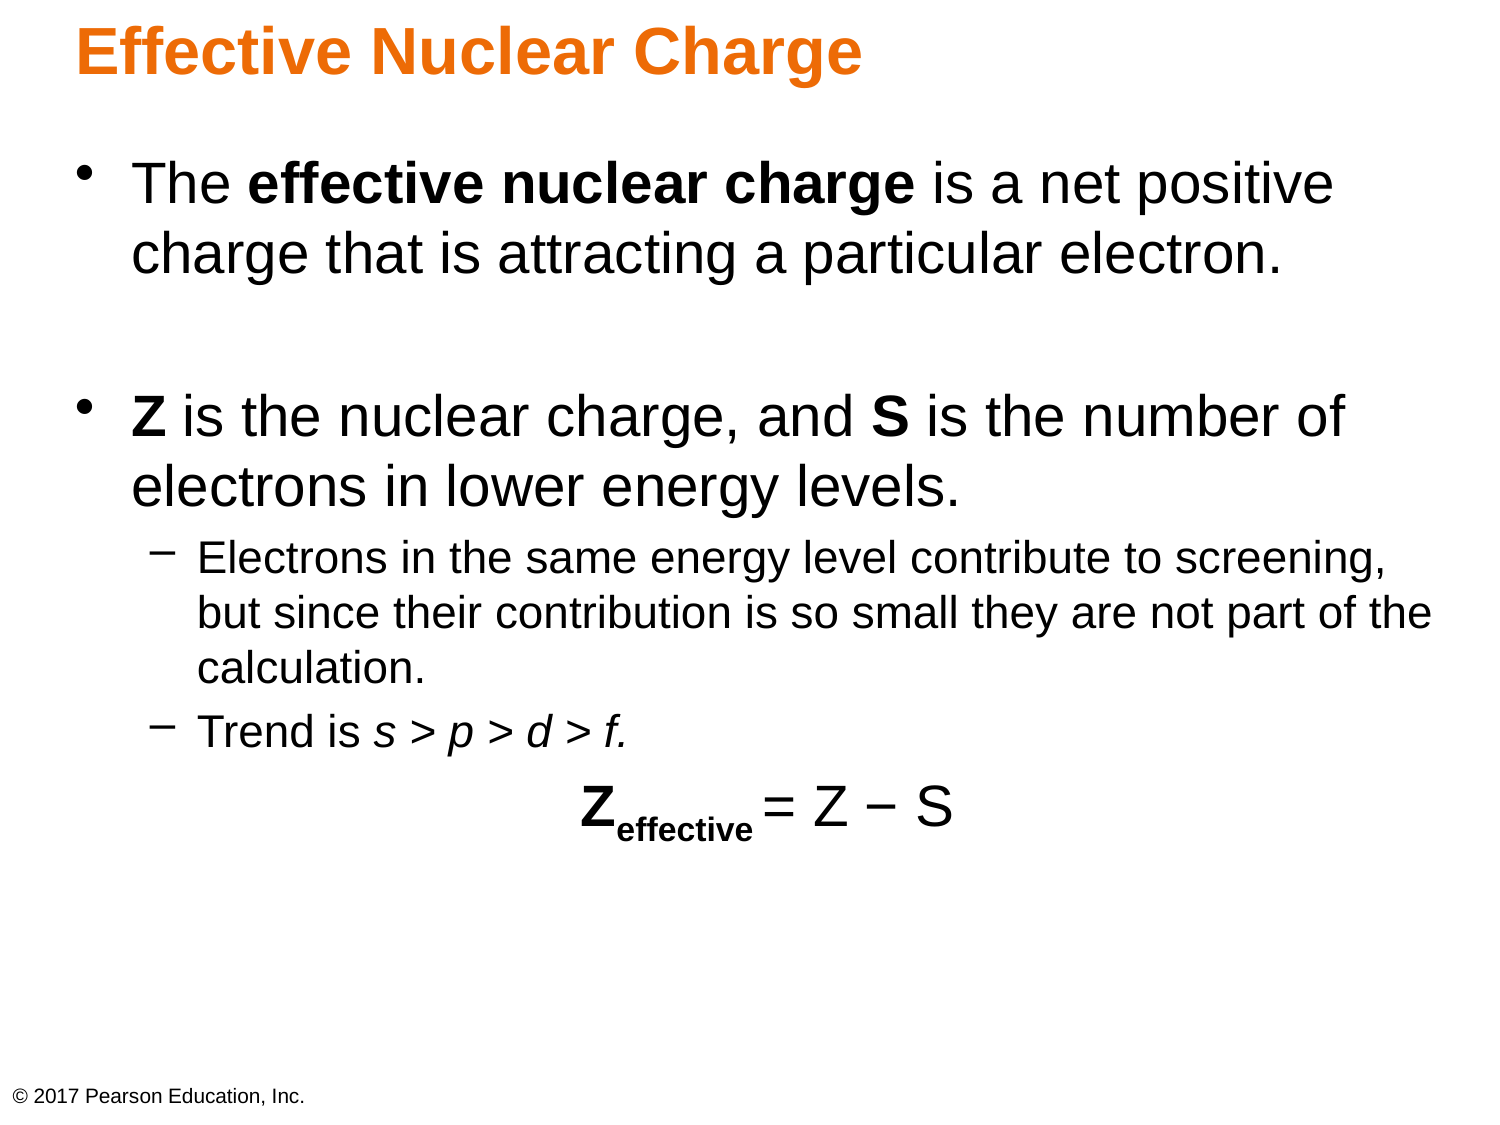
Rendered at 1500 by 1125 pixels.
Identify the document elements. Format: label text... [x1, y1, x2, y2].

title Effective Nuclear Charge [0, 0, 1500, 96]
list The effective nuclear charge is a net positive charge that is attracting a particular electron. Z is the nuclear charge, and S is the number of electrons in lower energy levels. Electrons in the same energy level contribute to screening, but since their contribution is so small they are not part of the calculation. Trend is s > p > d > f. Zeffective = Z − S [59, 137, 1475, 976]
